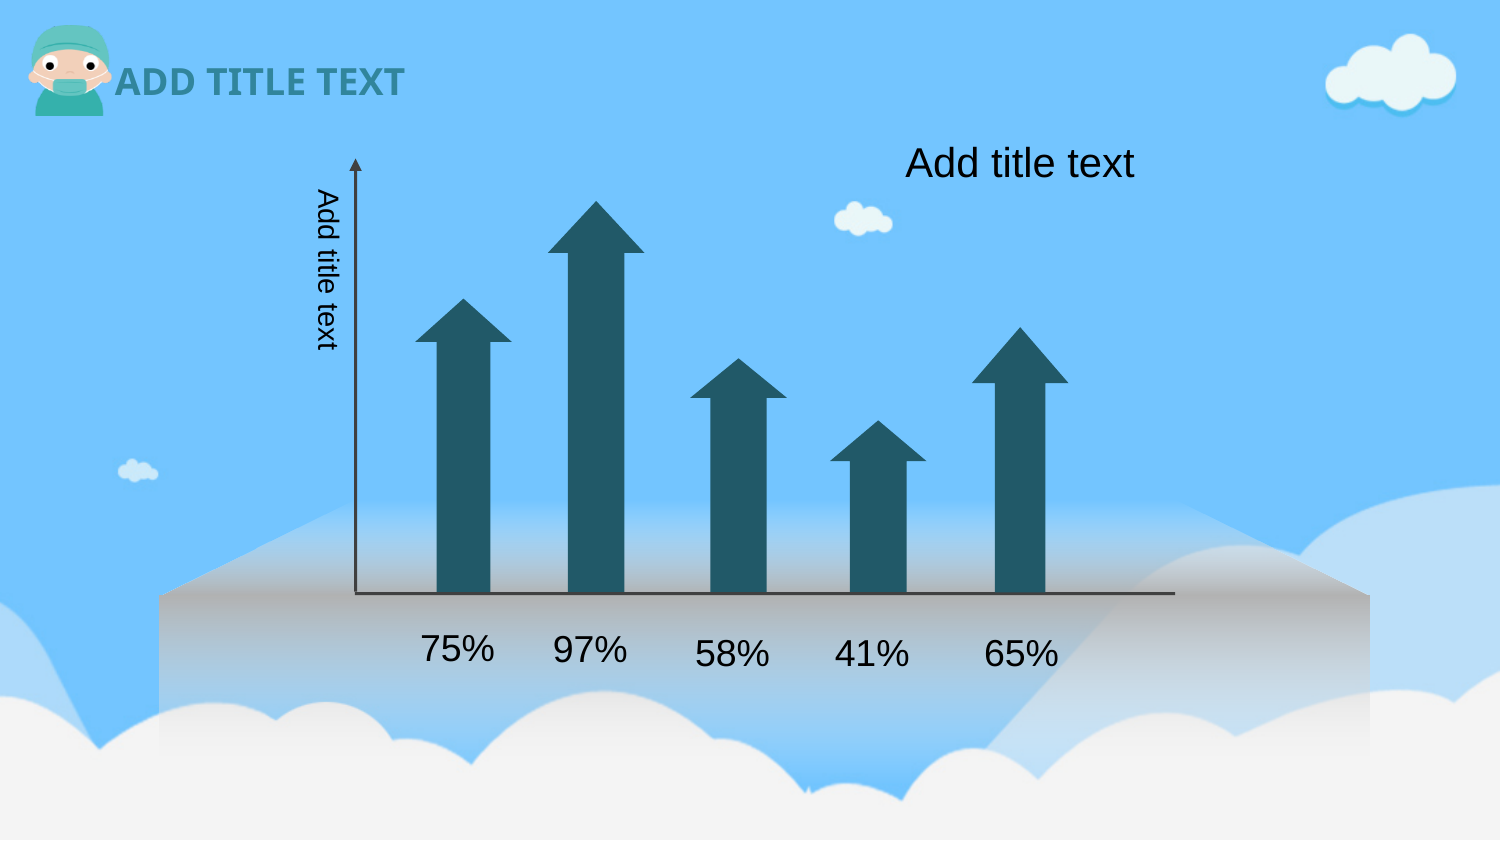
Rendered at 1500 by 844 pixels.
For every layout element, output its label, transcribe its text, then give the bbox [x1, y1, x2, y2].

text_box [415, 298, 512, 593]
text_box [690, 358, 787, 593]
picture [0, 0, 1500, 840]
text_box [160, 500, 1368, 595]
text_box 58% [680, 621, 797, 682]
text_box 97% [538, 617, 655, 678]
text_box [349, 158, 362, 592]
text_box Add title text [376, 114, 1150, 207]
text_box [159, 595, 1370, 783]
text_box [829, 420, 927, 593]
text_box 65% [969, 621, 1086, 682]
text_box [547, 200, 645, 593]
text_box 41% [820, 621, 937, 682]
text_box [971, 327, 1069, 593]
text_box 75% [405, 616, 522, 677]
text_box Add title text [289, 174, 355, 421]
